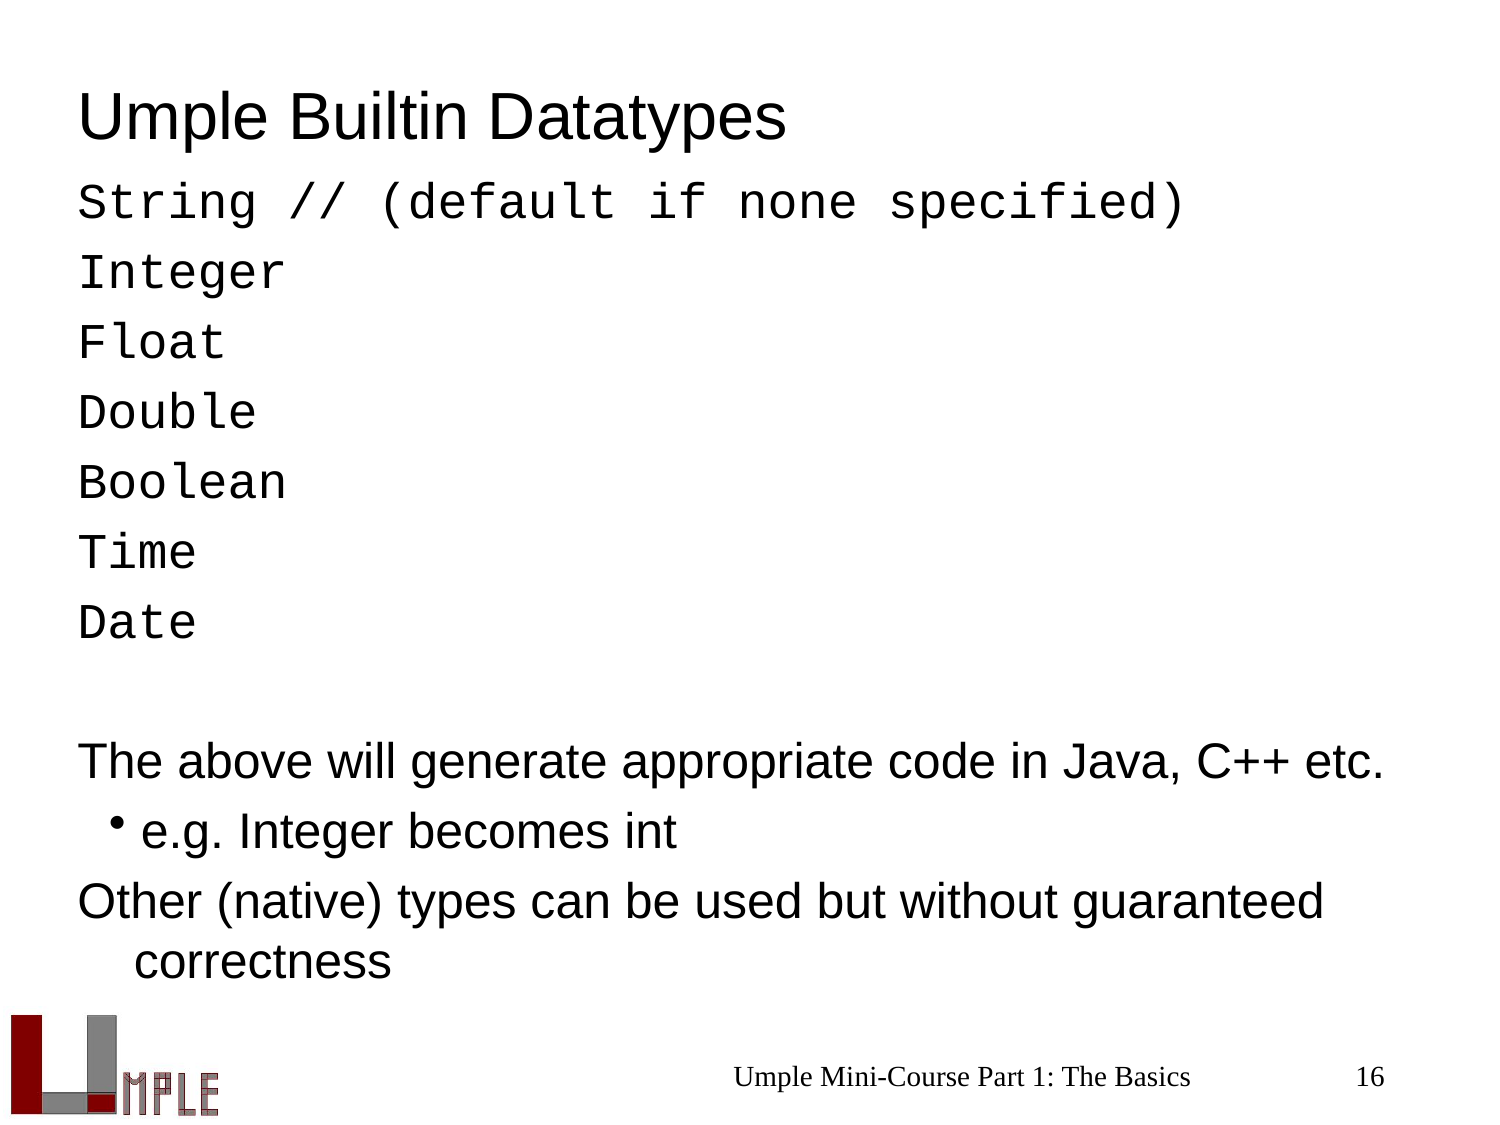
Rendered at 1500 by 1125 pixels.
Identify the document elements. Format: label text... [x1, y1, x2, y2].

footer Umple Mini-Course Part 1: The Basics [624, 1050, 1300, 1125]
picture [3, 1006, 224, 1125]
list String // (default if none specified) Integer Float Double Boolean Time Date The above will generate appropriate code in Java, C++ etc. e.g. Integer becomes int Other (native) types can be used but without guaranteed correctness [62, 160, 1413, 1013]
title Umple Builtin Datatypes [62, 37, 1413, 160]
slide_number 16 [1325, 1050, 1400, 1125]
